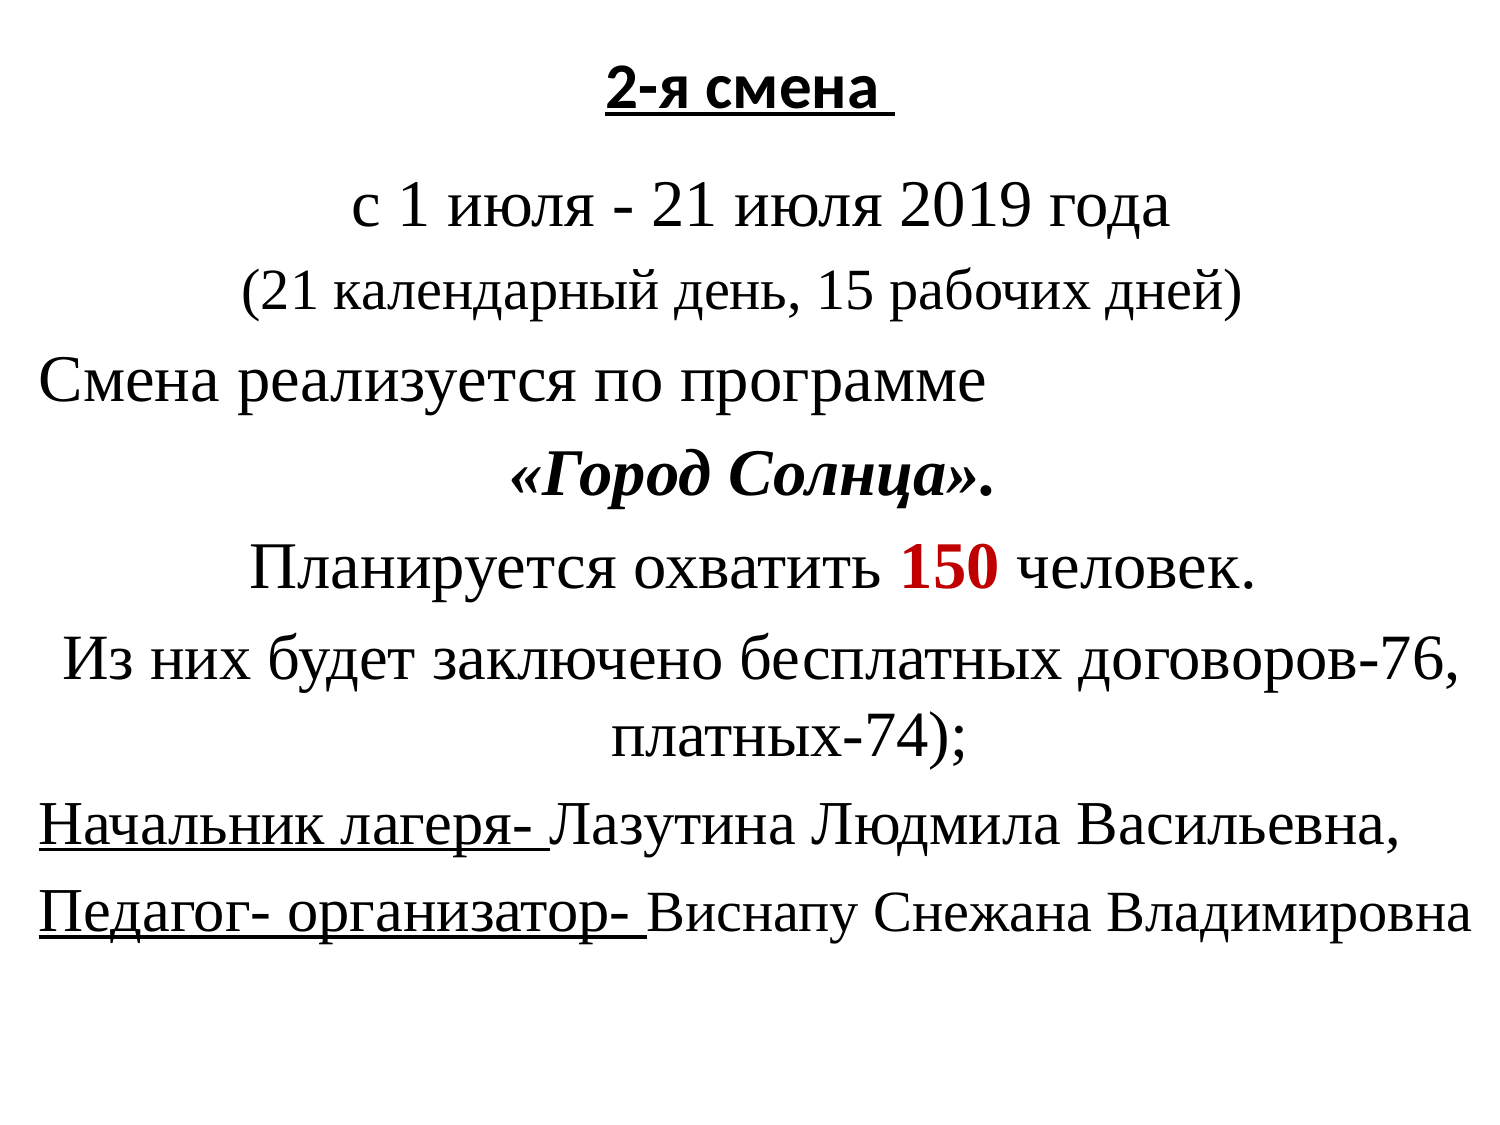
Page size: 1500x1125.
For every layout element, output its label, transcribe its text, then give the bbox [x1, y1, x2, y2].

title 2-я смена [75, 35, 1425, 129]
list с 1 июля - 21 июля 2019 года (21 календарный день, 15 рабочих дней) Смена реализуется по программе «Город Солнца». Планируется охватить 150 человек. Из них будет заключено бесплатных договоров-76, платных-74); Начальник лагеря- Лазутина Людмила Васильевна, Педагог- организатор- Виснапу Снежана Владимировна [23, 152, 1500, 1102]
